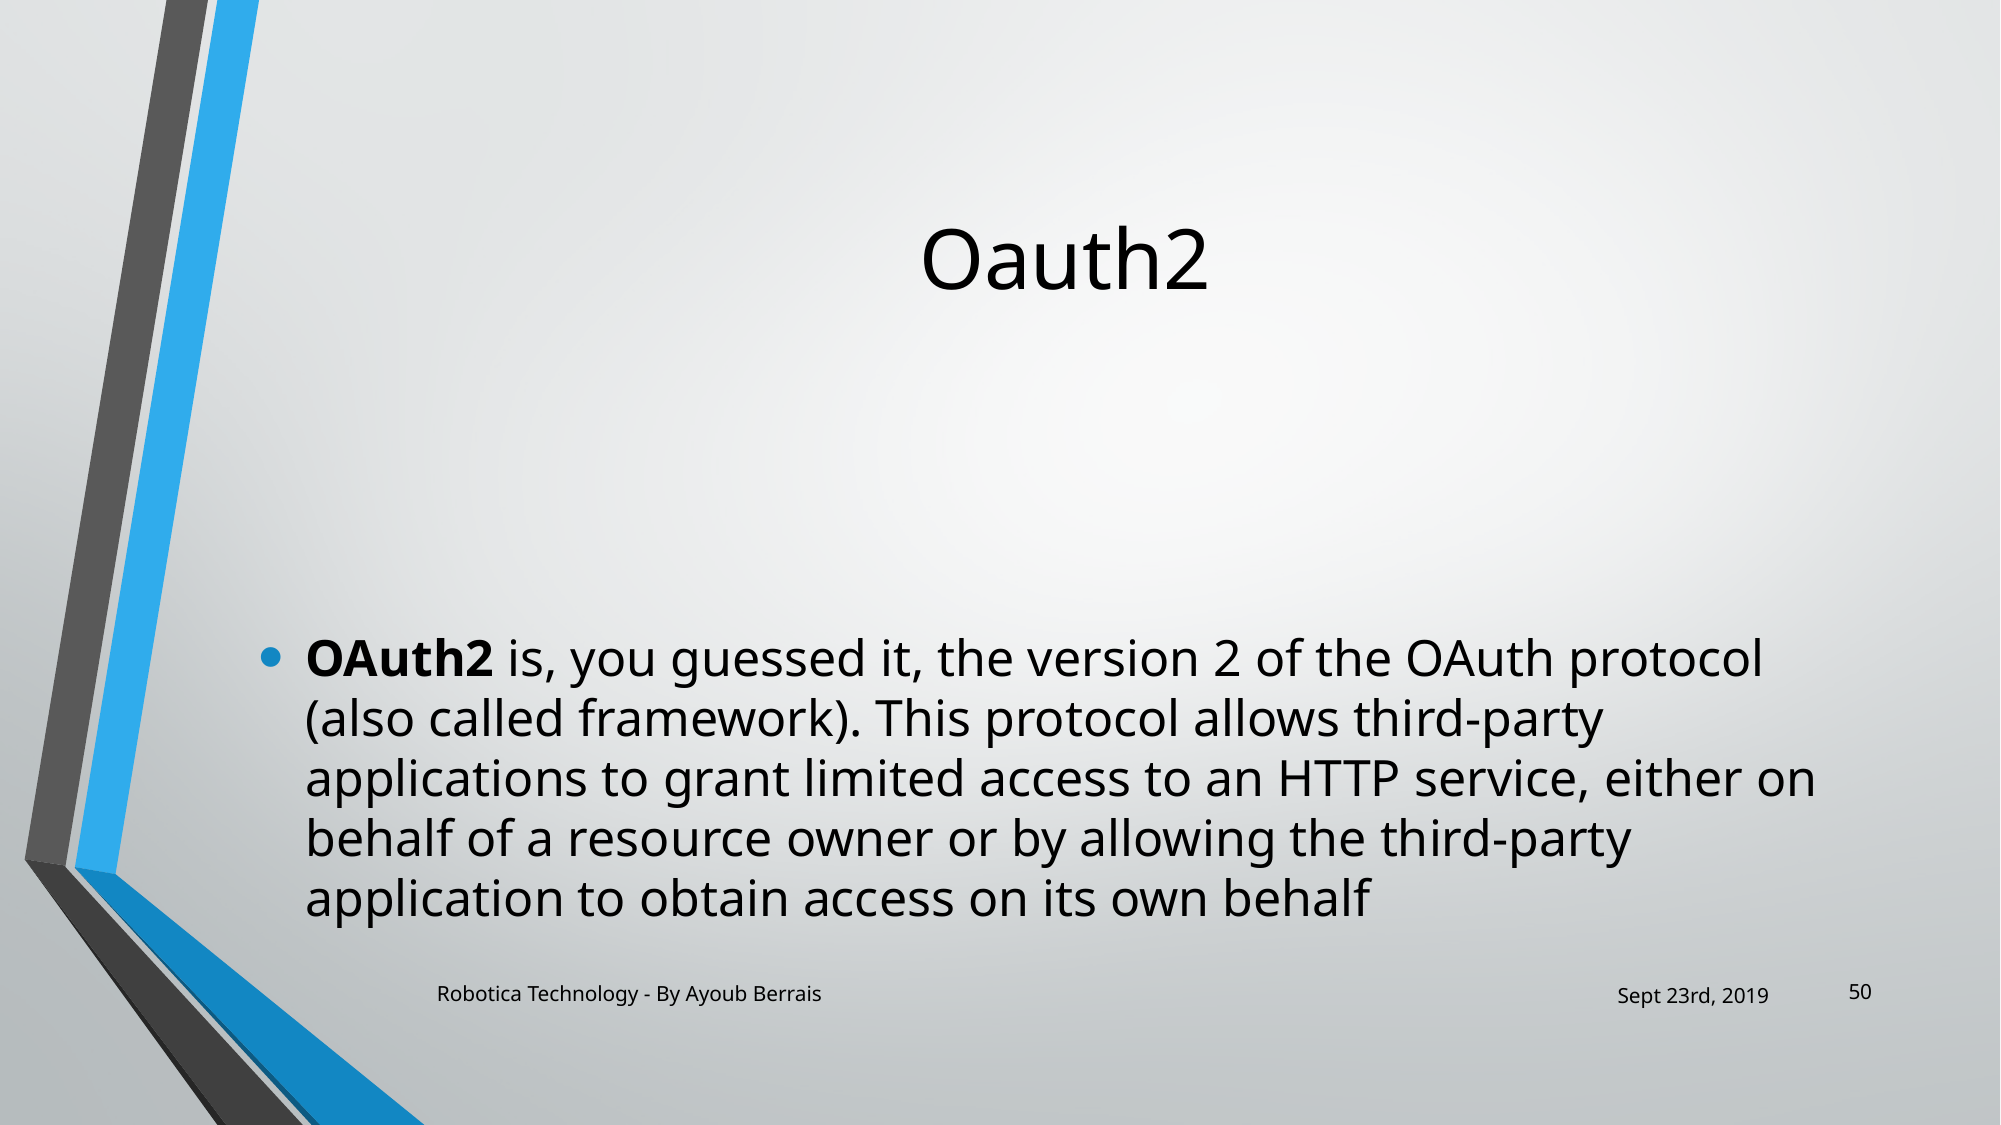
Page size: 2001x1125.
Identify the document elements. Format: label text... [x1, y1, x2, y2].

slide_number 50 [1796, 962, 1887, 1023]
footer Robotica Technology - By Ayoub Berrais [421, 965, 1584, 1025]
list OAuth2 is, you guessed it, the version 2 of the OAuth protocol (also called framework). This protocol allows third-party applications to grant limited access to an HTTP service, either on behalf of a resource owner or by allowing the third-party application to obtain access on its own behalf [243, 437, 1887, 950]
title Oauth2 [243, 112, 1887, 400]
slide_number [1596, 965, 1784, 1025]
